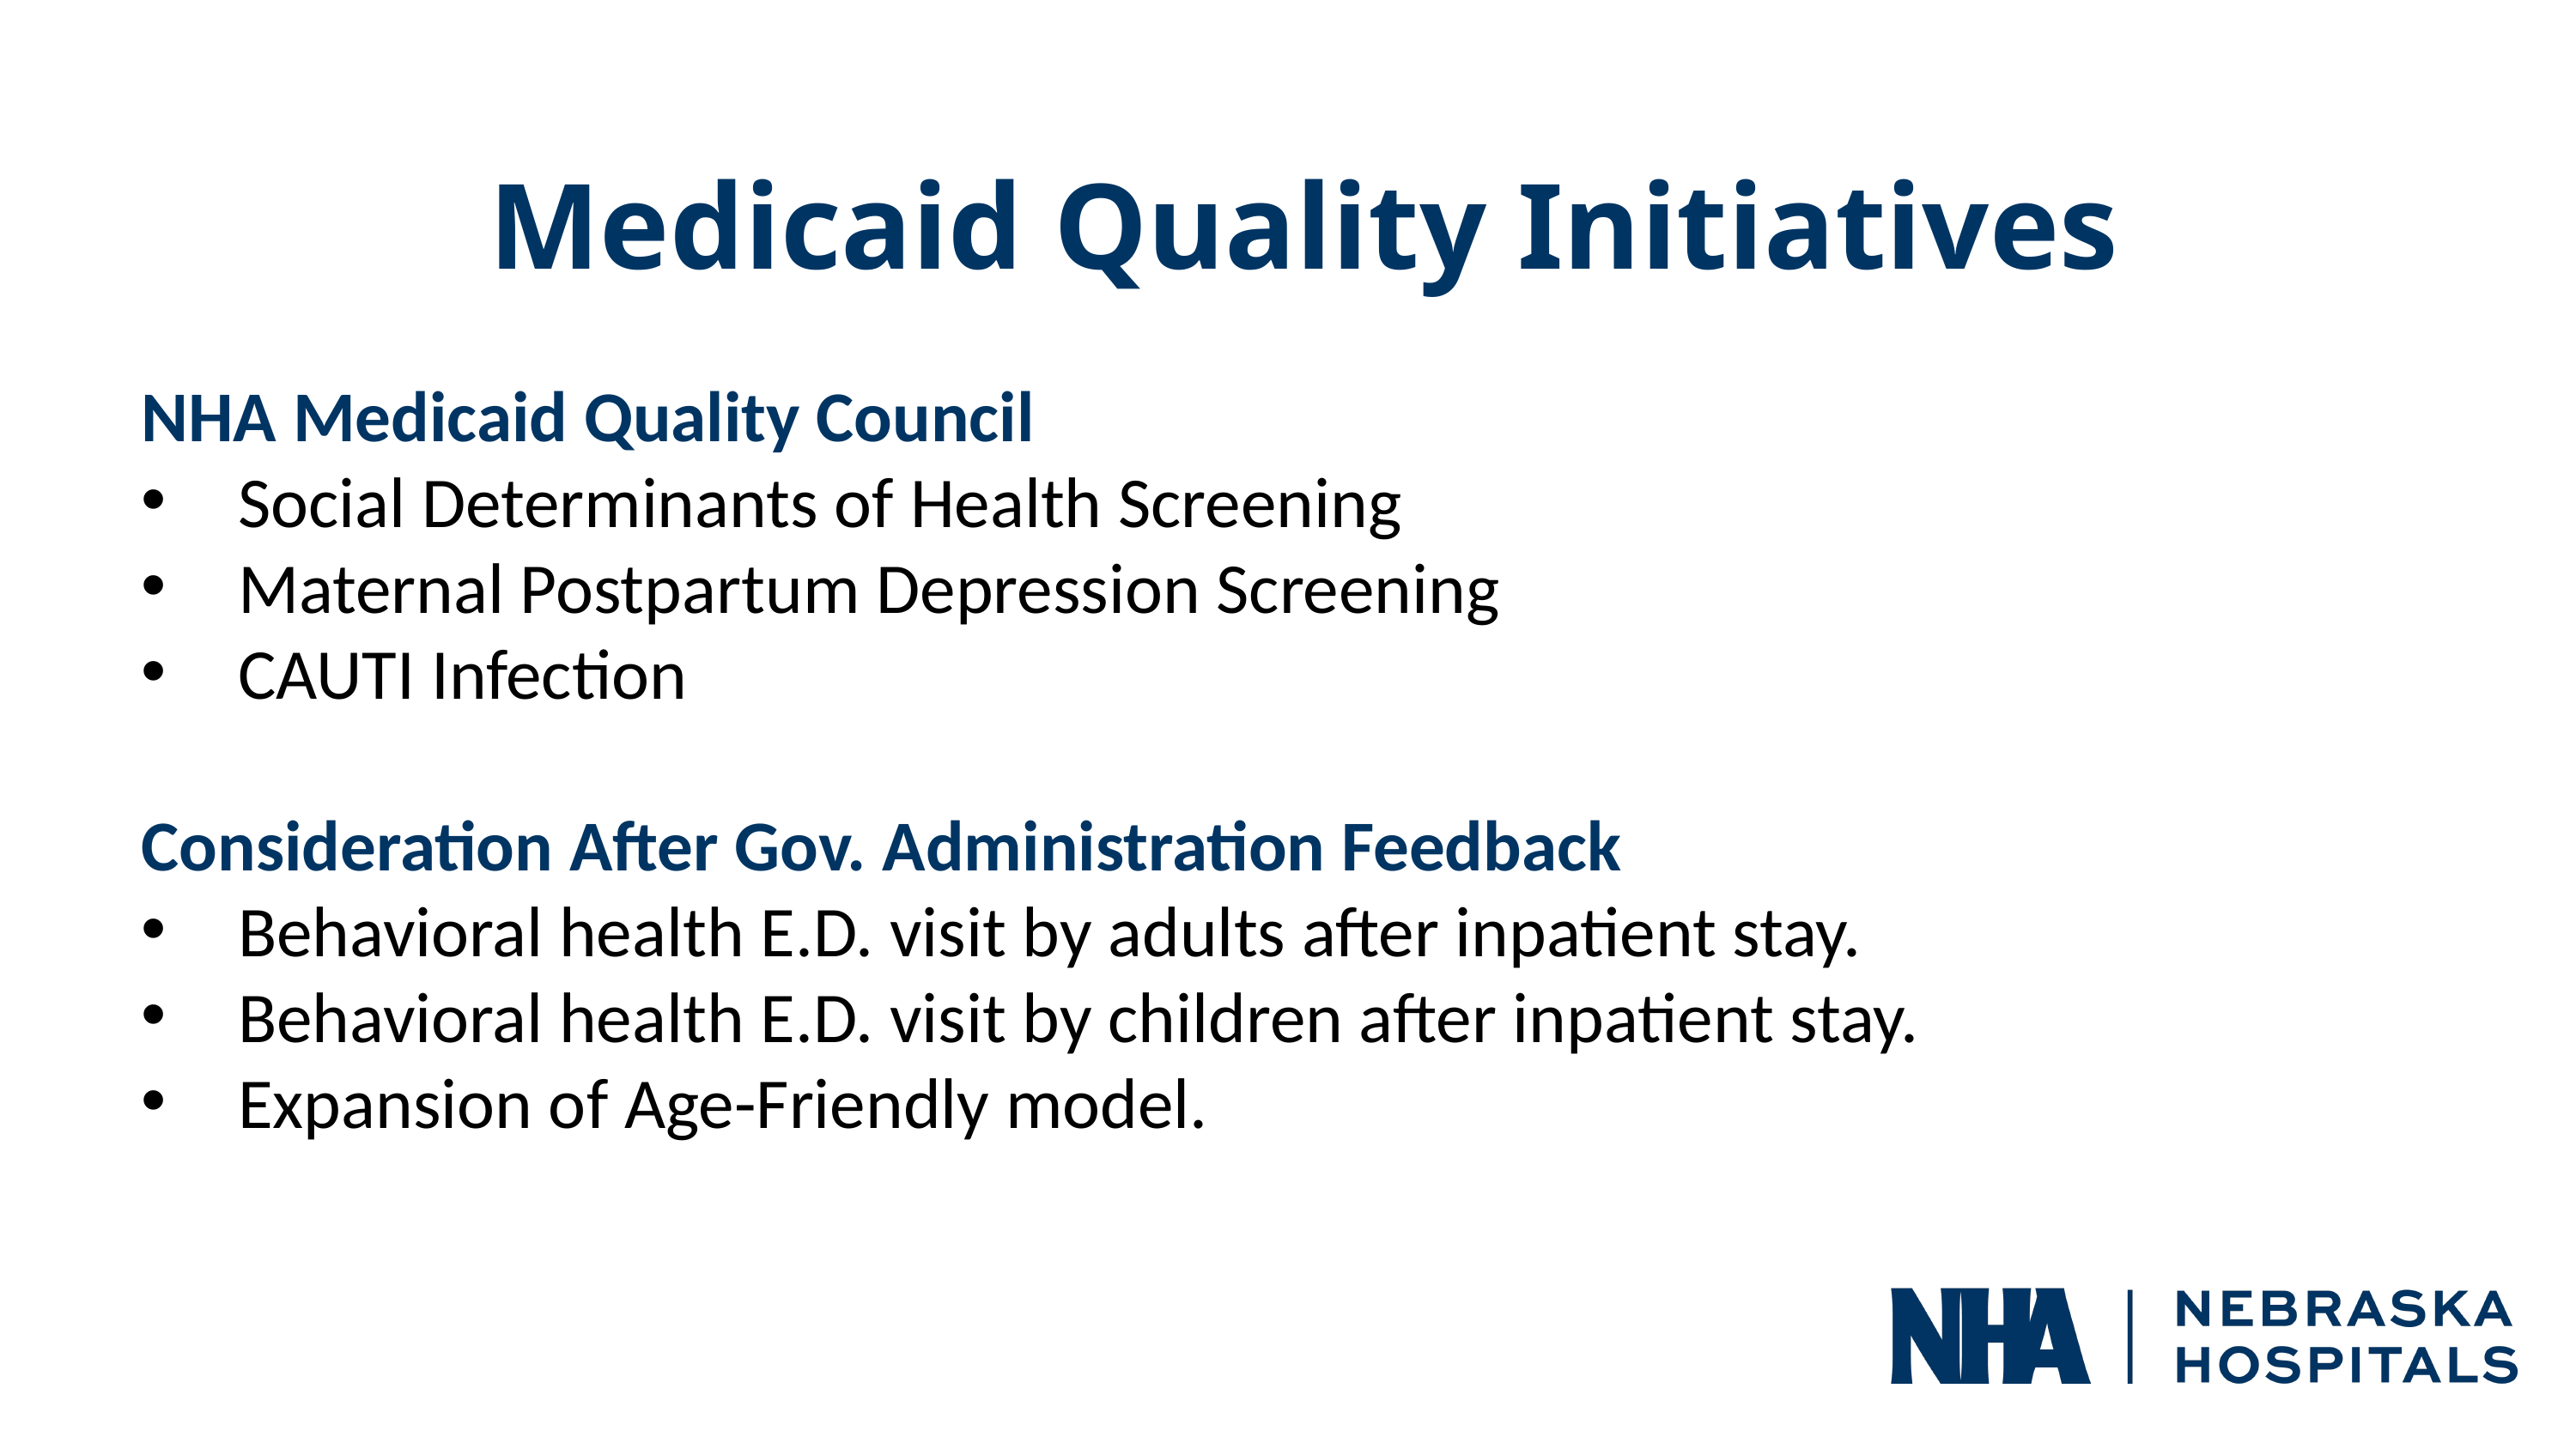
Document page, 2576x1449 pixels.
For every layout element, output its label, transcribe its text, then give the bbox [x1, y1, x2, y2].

picture [1878, 1270, 2530, 1402]
text_box Medicaid Quality Initiatives NHA Medicaid Quality Council Social Determinants of Health Screening Maternal Postpartum Depression Screening CAUTI Infection Consideration After Gov. Administration Feedback Behavioral health E.D. visit by adults after inpatient stay. Behavioral health E.D. visit by children after inpatient stay. Expansion of Age-Friendly model. [129, 144, 2480, 1252]
